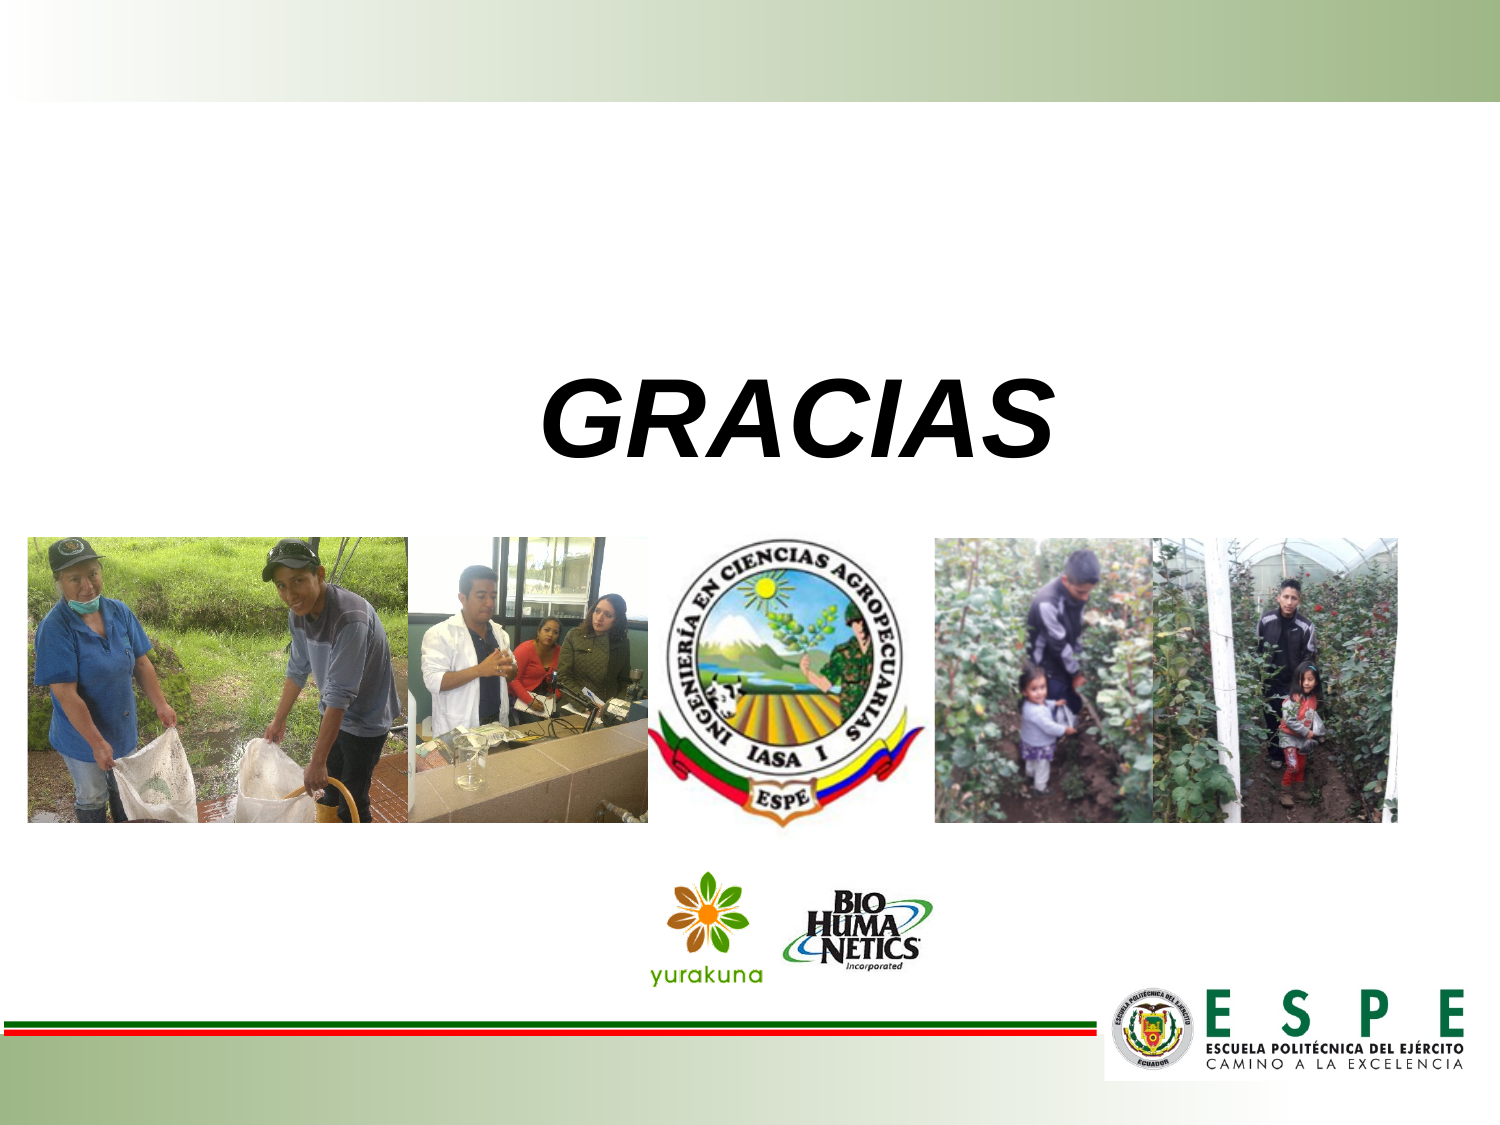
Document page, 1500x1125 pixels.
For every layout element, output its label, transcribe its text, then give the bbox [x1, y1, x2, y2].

picture [647, 870, 768, 991]
picture [780, 853, 935, 1008]
picture [27, 522, 1418, 839]
title GRACIAS [489, 337, 1072, 477]
picture [1104, 976, 1483, 1081]
